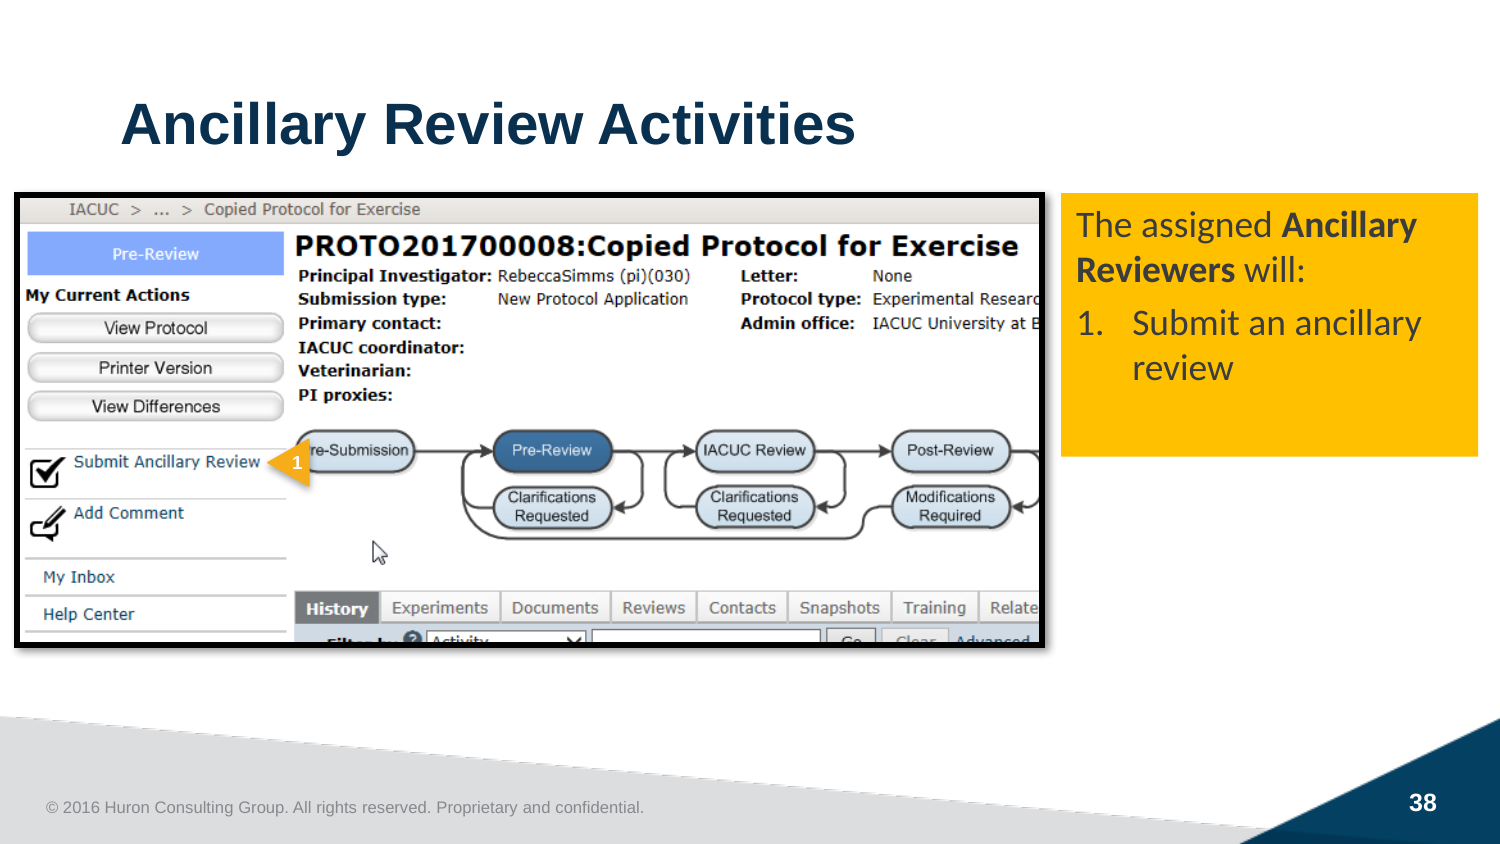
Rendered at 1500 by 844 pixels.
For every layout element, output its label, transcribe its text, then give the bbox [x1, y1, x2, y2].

list Ancillary Review Activities [105, 79, 1424, 186]
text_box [267, 438, 312, 487]
text_box The assigned Ancillary Reviewers will: Submit an ancillary review [1061, 193, 1479, 457]
picture [19, 197, 1040, 643]
